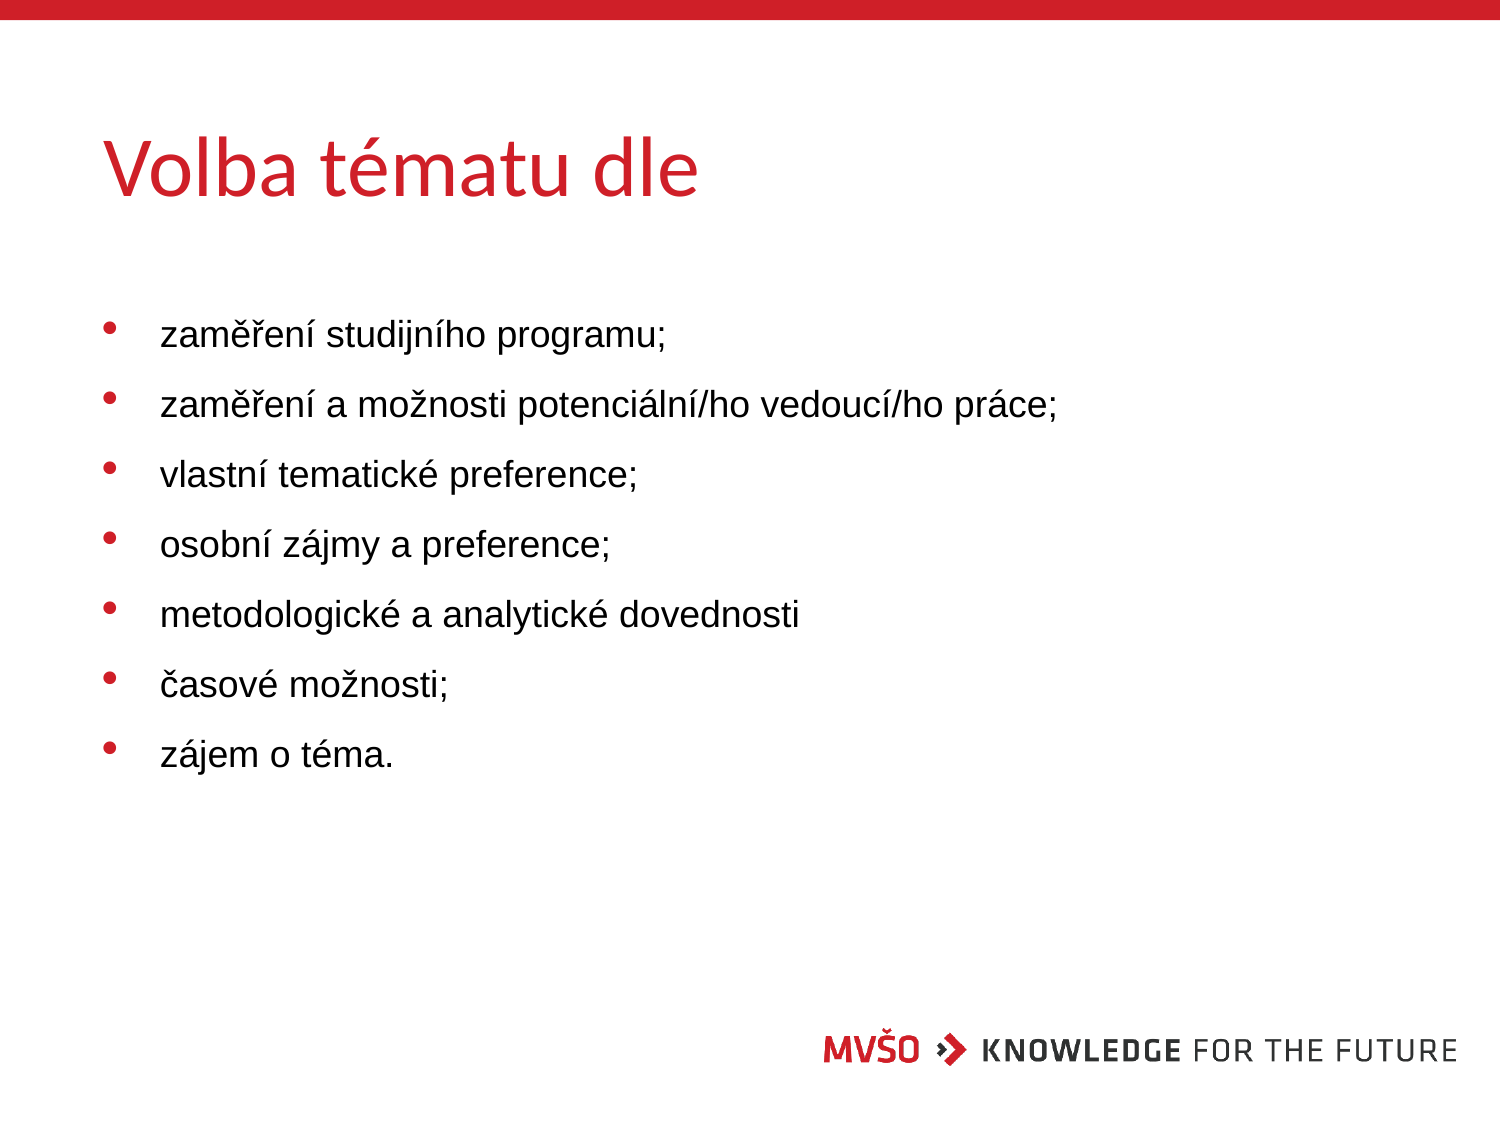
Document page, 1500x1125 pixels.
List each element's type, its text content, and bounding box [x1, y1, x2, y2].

title Volba tématu dle [88, 59, 1412, 278]
list zaměření studijního programu; zaměření a možnosti potenciální/ho vedoucí/ho práce; vlastní tematické preference; osobní zájmy a preference; metodologické a analytické dovednosti časové možnosti; zájem o téma. [88, 299, 1412, 969]
picture [824, 1028, 1456, 1066]
